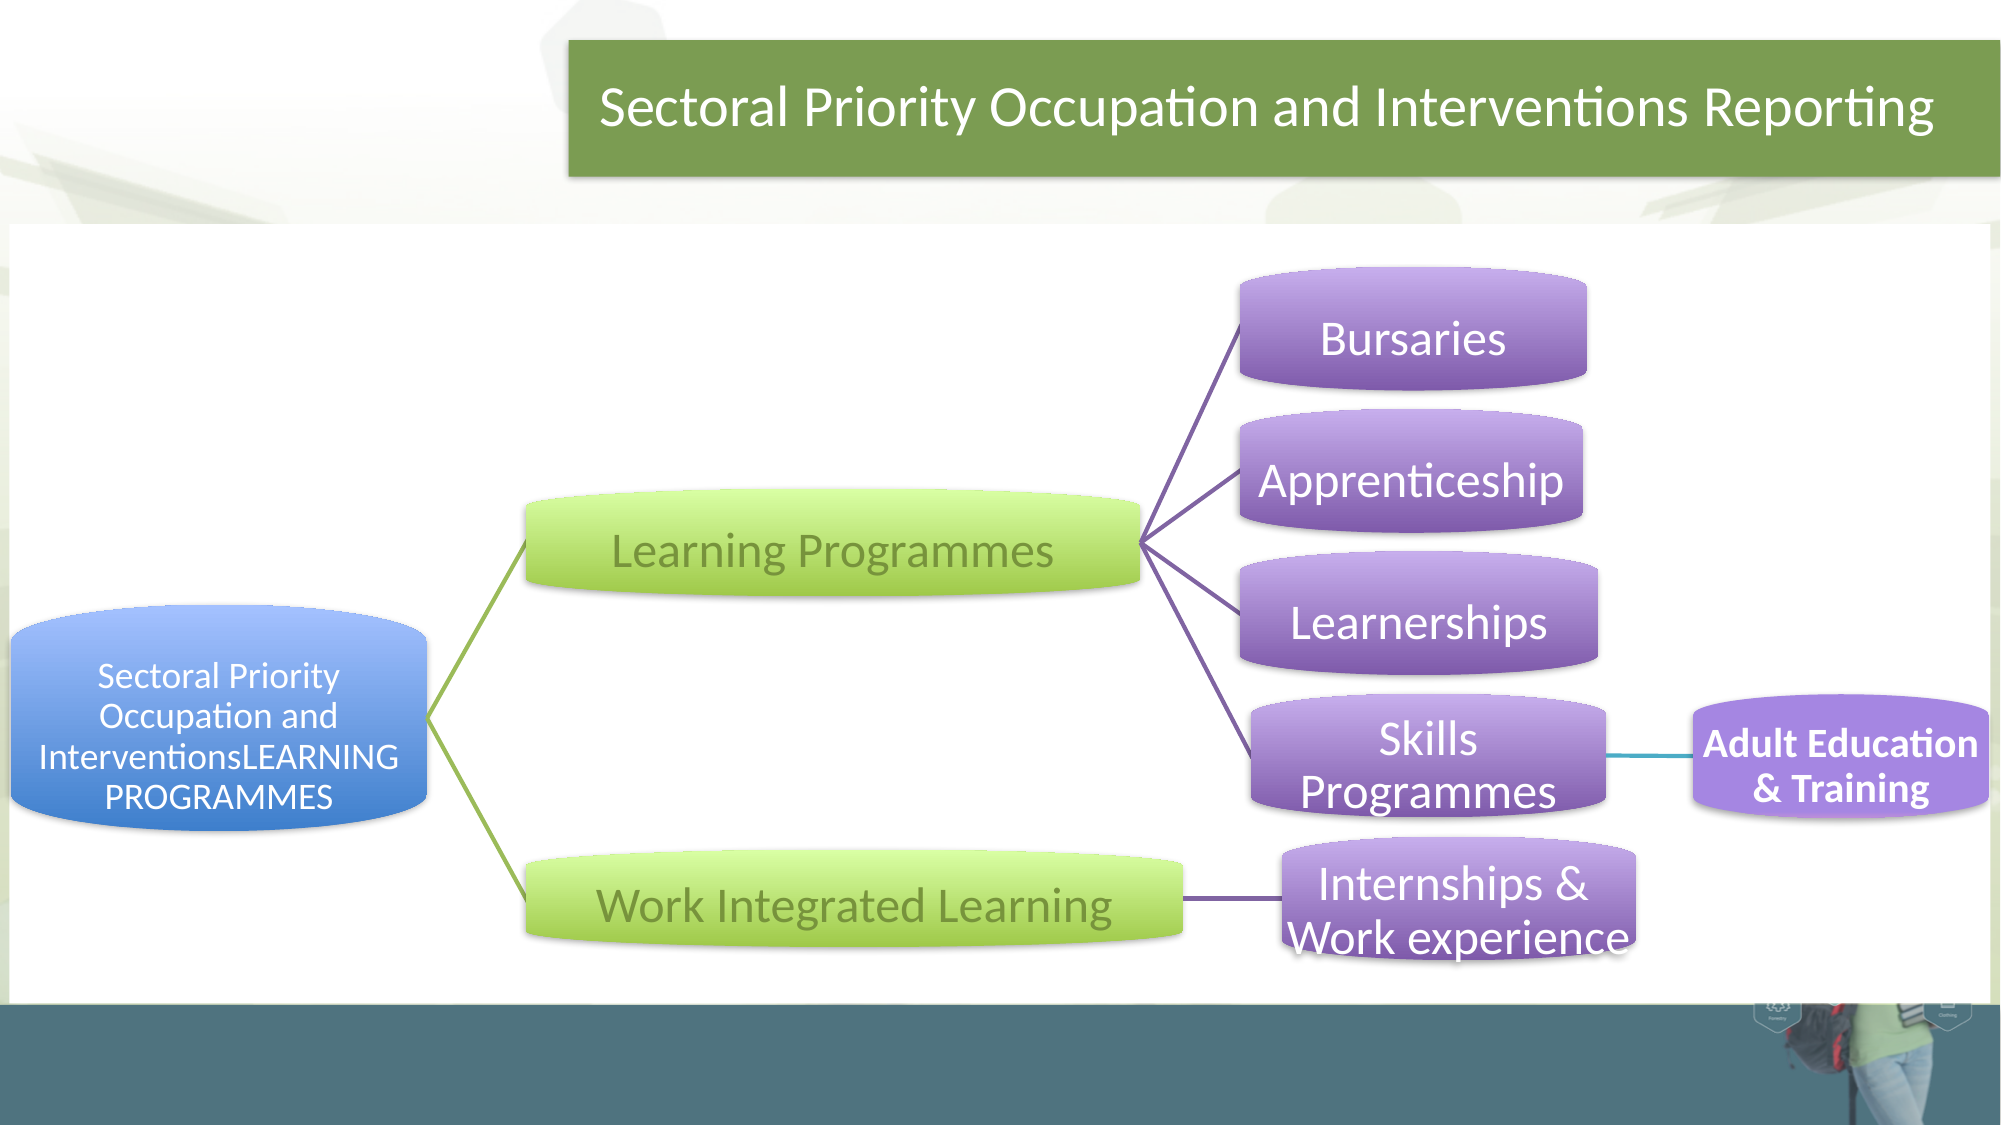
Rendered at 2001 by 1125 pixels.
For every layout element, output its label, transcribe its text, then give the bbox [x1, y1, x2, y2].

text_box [9, 223, 1991, 1004]
title Sectoral Priority Occupation and Interventions Reporting [149, 9, 1950, 197]
